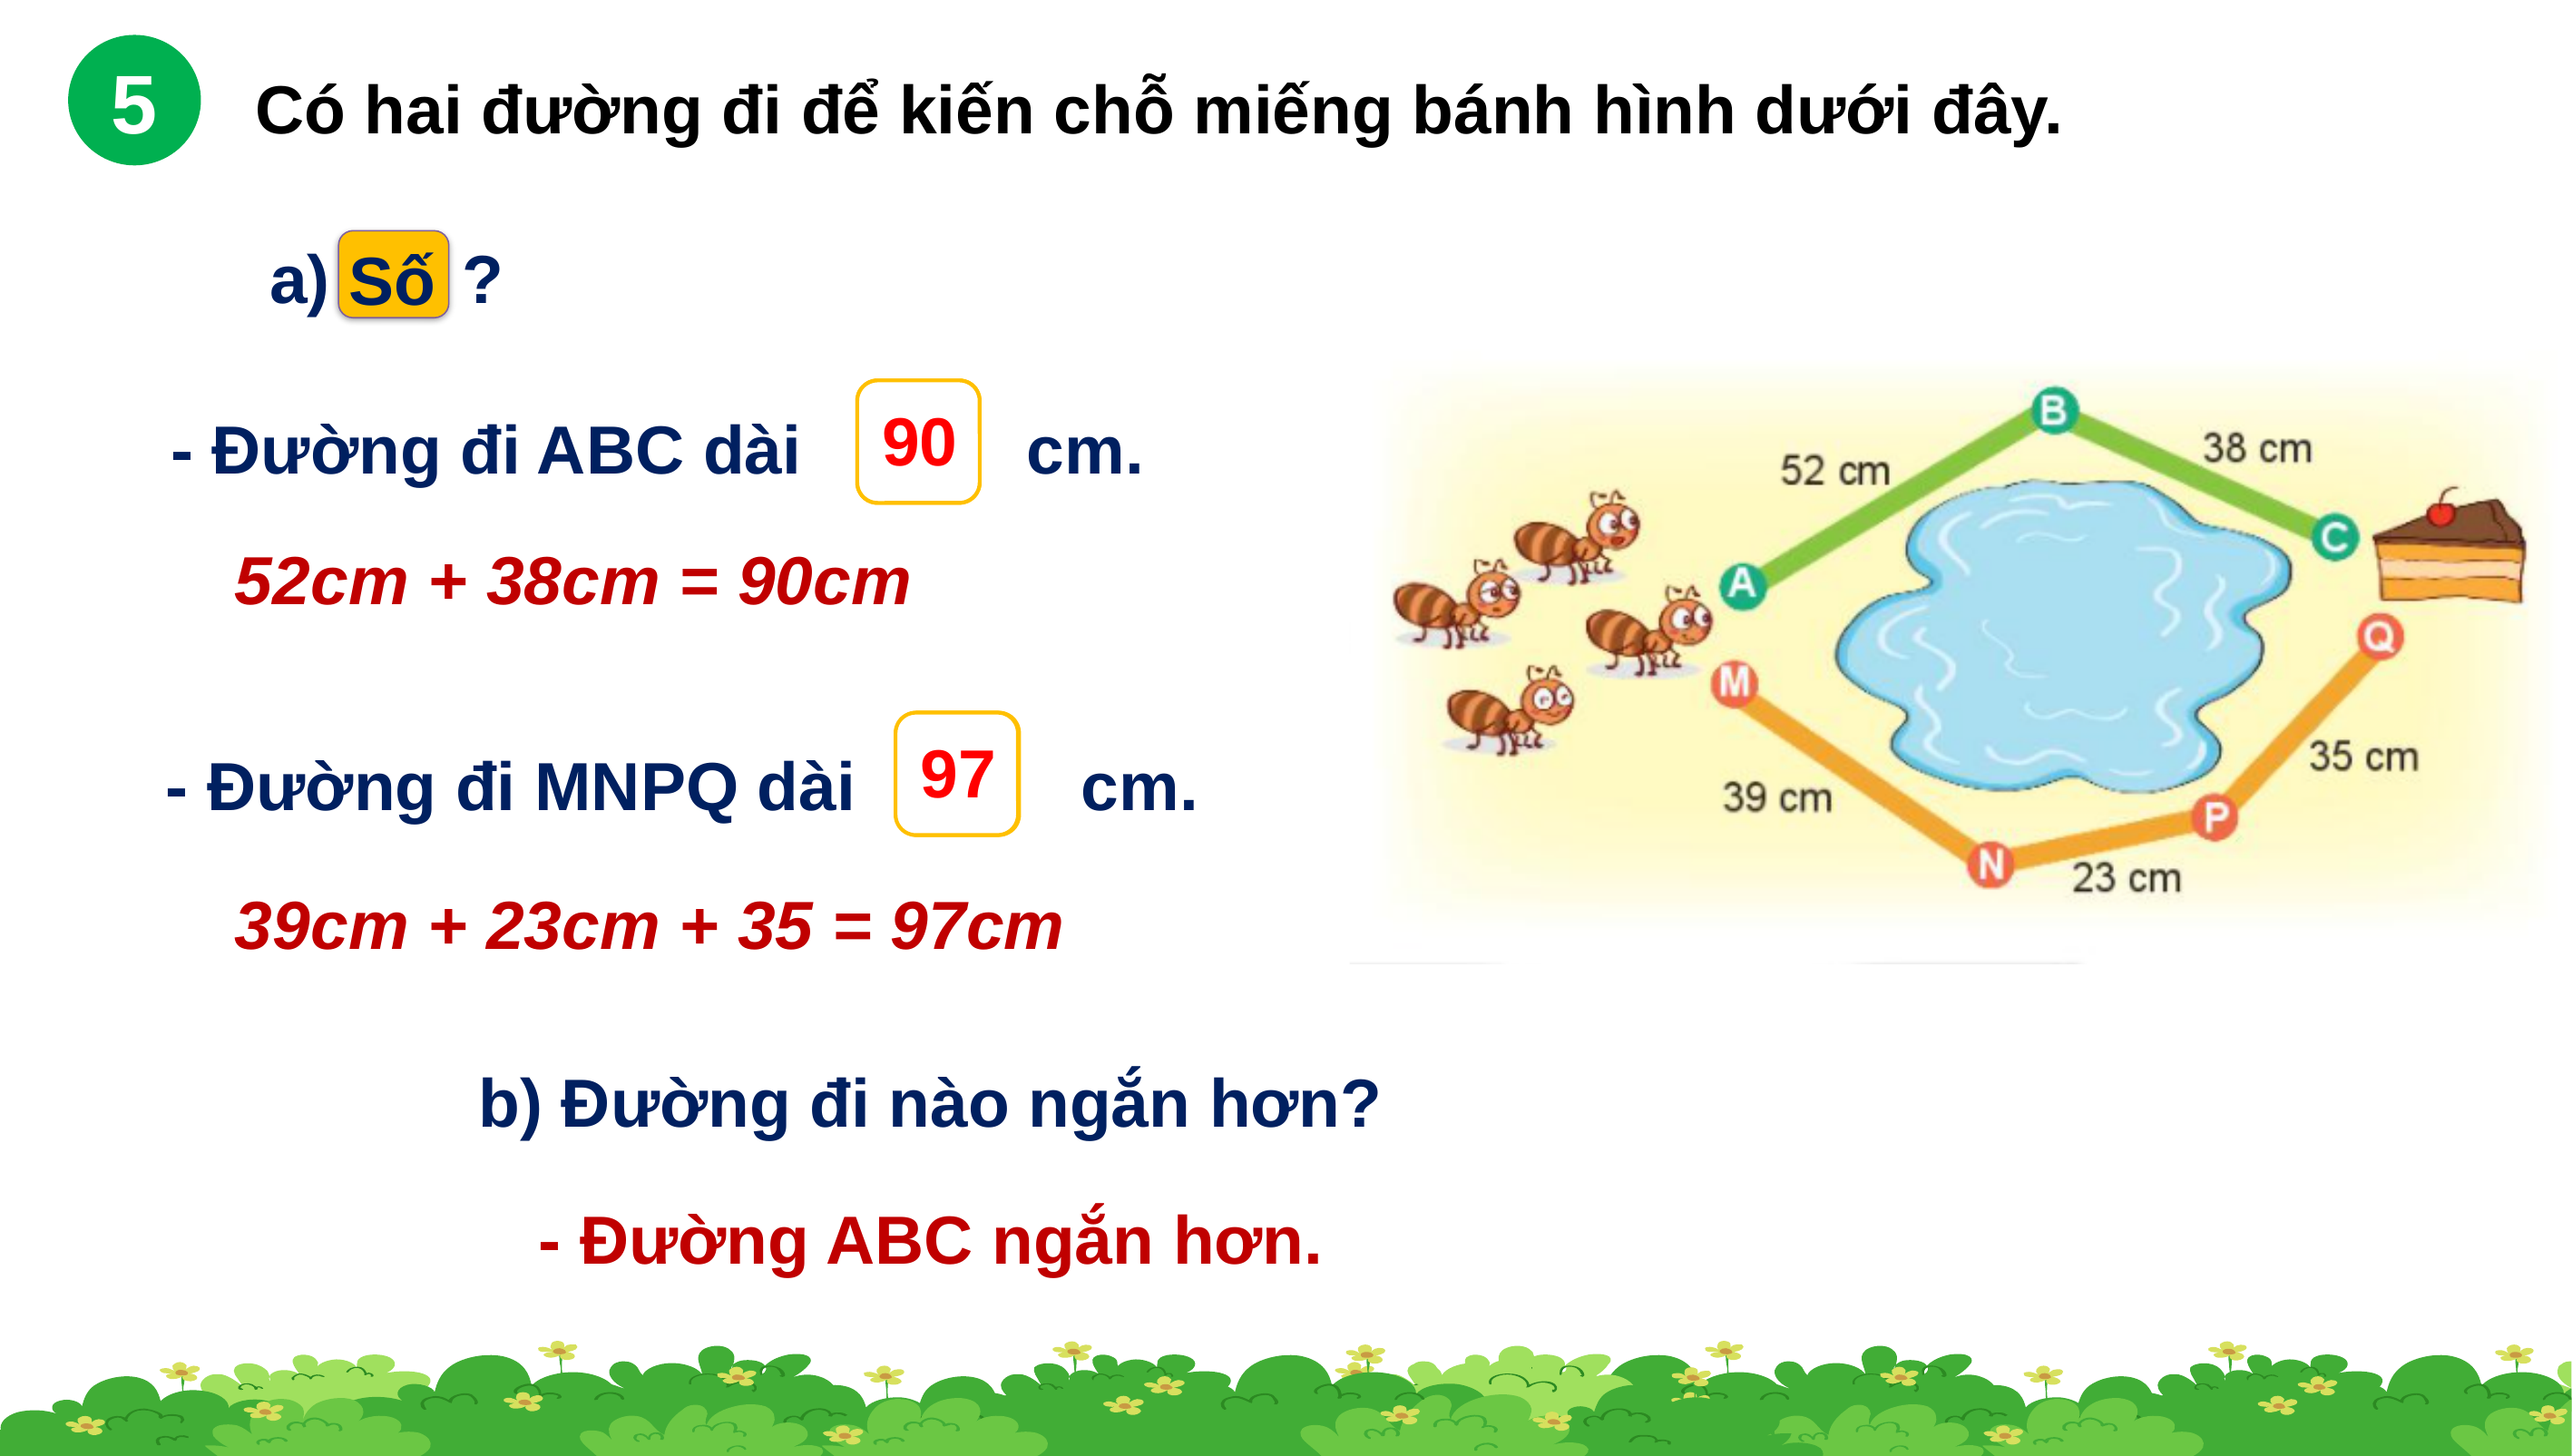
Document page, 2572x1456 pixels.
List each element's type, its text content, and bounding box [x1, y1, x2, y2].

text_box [1019, 712, 1292, 835]
text_box - Đường ABC ngắn hơn. [519, 1186, 1665, 1288]
text_box b) Đường đi nào ngắn hơn? [459, 1049, 1605, 1151]
text_box 5 [68, 34, 201, 166]
text_box 39cm + 23cm + 35 = 97cm [215, 871, 1362, 973]
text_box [980, 380, 1297, 503]
text_box 52cm + 38cm = 90cm [215, 526, 1020, 629]
picture [1349, 333, 2562, 964]
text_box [151, 380, 856, 503]
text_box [146, 712, 895, 835]
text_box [856, 380, 980, 503]
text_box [235, 229, 519, 327]
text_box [895, 712, 1019, 835]
text_box Có hai đường đi để kiến chỗ miếng bánh hình dưới đây. [235, 56, 2305, 158]
